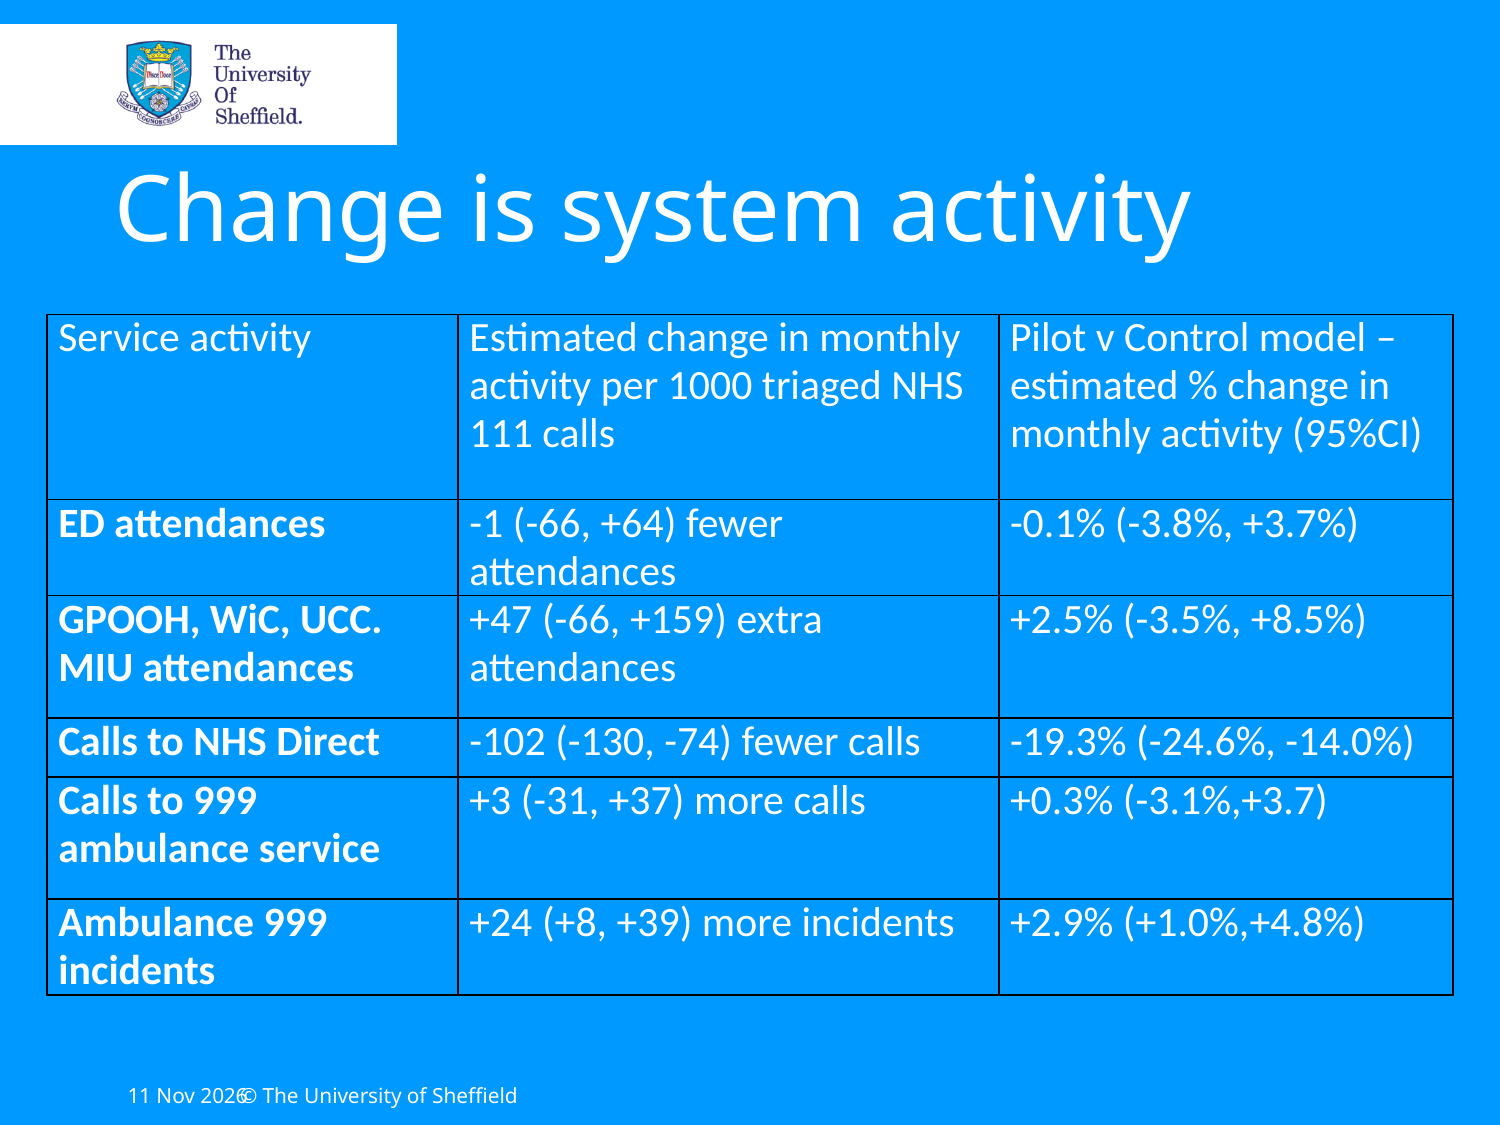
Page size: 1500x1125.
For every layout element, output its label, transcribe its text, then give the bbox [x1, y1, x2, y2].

table_cell ED attendances [48, 500, 457, 595]
table_cell +2.5% (-3.5%, +8.5%) [1000, 596, 1452, 717]
table_cell -102 (-130, -74) fewer calls [459, 719, 998, 776]
table_cell Calls to NHS Direct [48, 719, 457, 776]
table_header Service activity [48, 315, 457, 499]
table_cell GPOOH, WiC, UCC. MIU attendances [48, 596, 457, 717]
table_cell Ambulance 999 incidents [48, 900, 457, 994]
picture [0, 24, 397, 145]
table_cell -19.3% (-24.6%, -14.0%) [1000, 719, 1452, 776]
table_cell +24 (+8, +39) more incidents [459, 900, 998, 994]
table_cell -1 (-66, +64) fewer attendances [459, 500, 998, 595]
table_cell -0.1% (-3.8%, +3.7%) [1000, 500, 1452, 595]
table_cell Calls to 999 ambulance service [48, 778, 457, 898]
table_cell +3 (-31, +37) more calls [459, 778, 998, 898]
footer © The University of Sheffield [224, 1074, 1076, 1125]
table_header Estimated change in monthly activity per 1000 triaged NHS 111 calls [459, 315, 998, 499]
title Change is system activity [99, 160, 1451, 291]
slide_number 22-May-13 [112, 1074, 224, 1125]
table_header Pilot v Control model – estimated % change in monthly activity (95%CI) [1000, 315, 1452, 499]
table_cell +47 (-66, +159) extra attendances [459, 596, 998, 717]
table_cell +0.3% (-3.1%,+3.7) [1000, 778, 1452, 898]
table_cell +2.9% (+1.0%,+4.8%) [1000, 900, 1452, 994]
